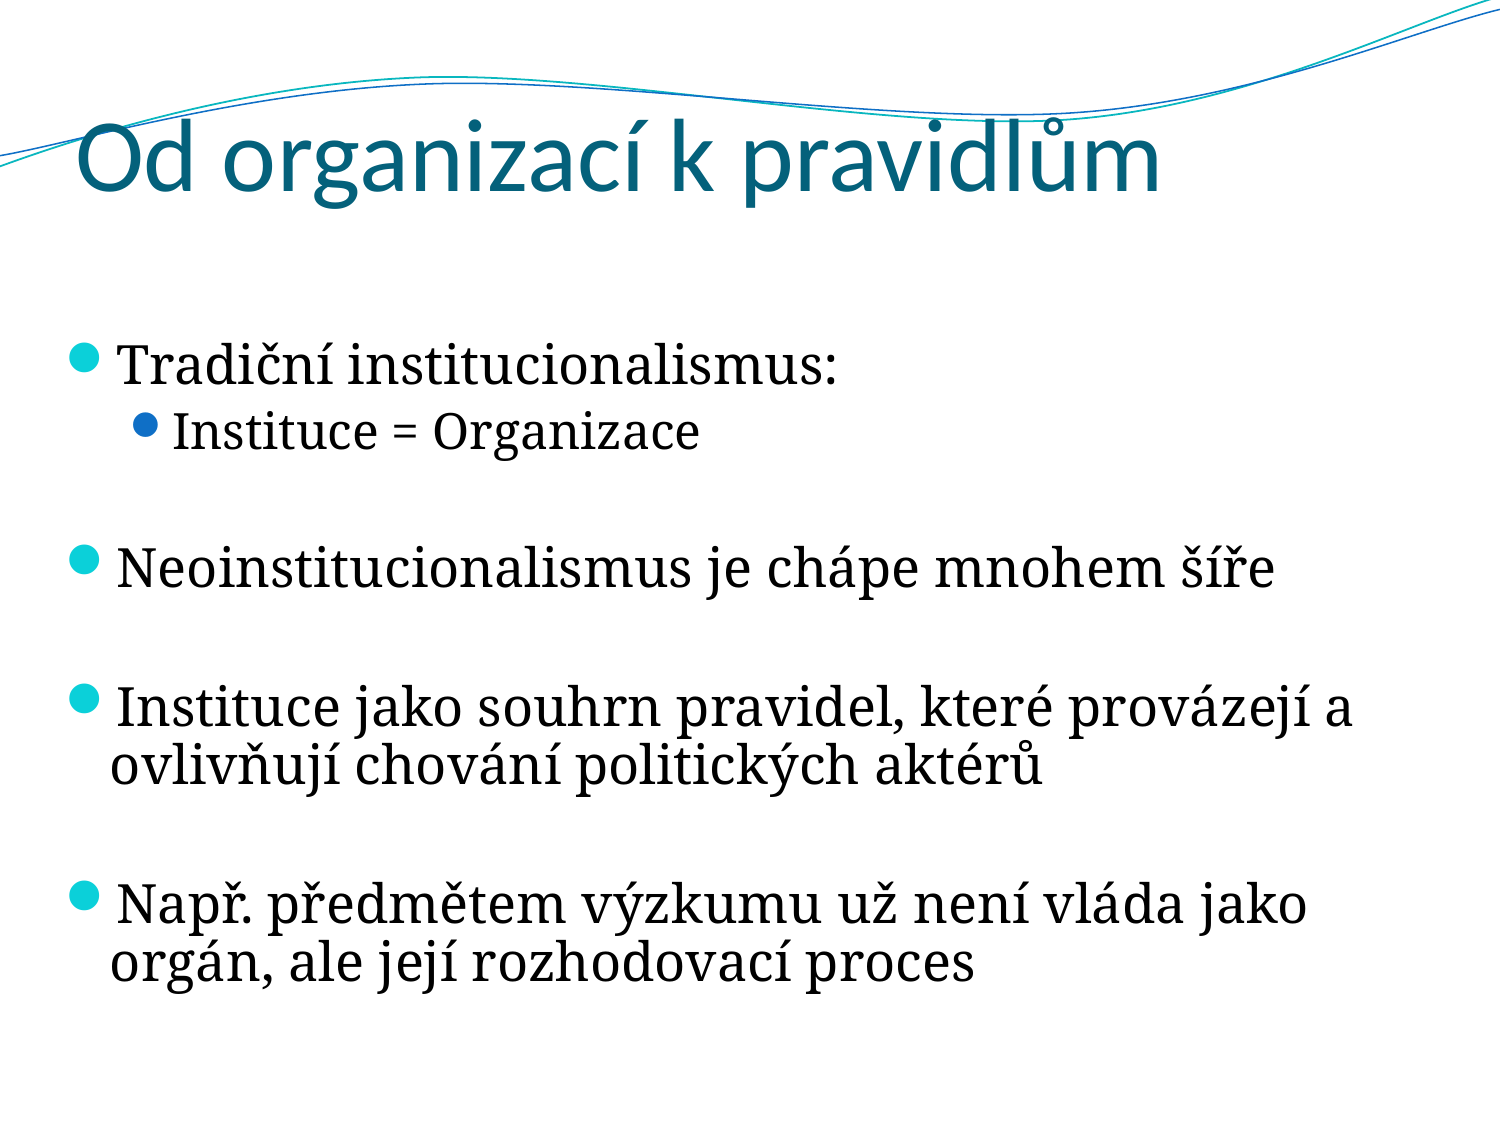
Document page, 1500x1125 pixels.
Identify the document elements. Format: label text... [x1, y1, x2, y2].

title Od organizací k pravidlům [74, 24, 1426, 213]
list Tradiční institucionalismus: Instituce = Organizace Neoinstitucionalismus je chápe mnohem šíře Instituce jako souhrn pravidel, které provázejí a ovlivňují chování politických aktérů Např. předmětem výzkumu už není vláda jako orgán, ale její rozhodovací proces [49, 254, 1476, 1088]
